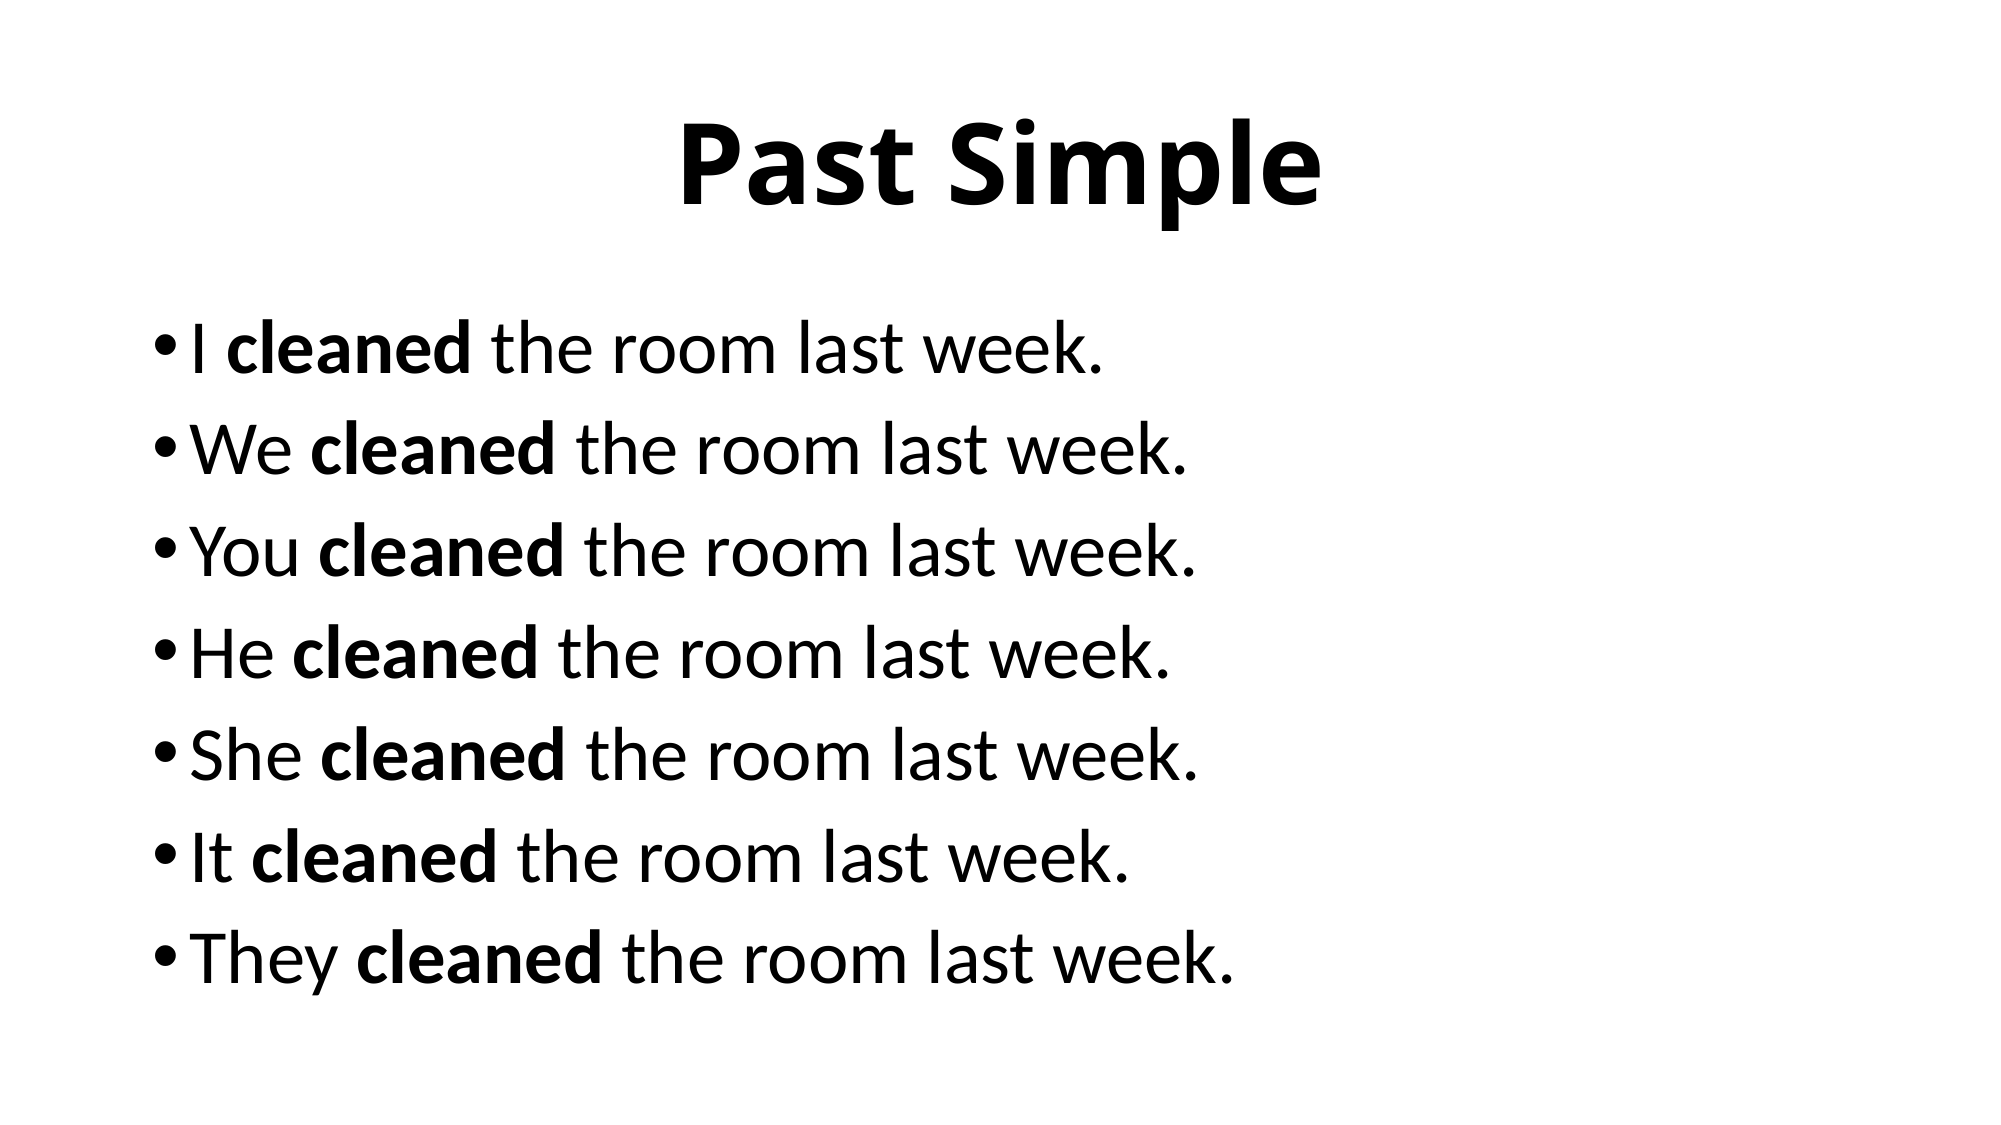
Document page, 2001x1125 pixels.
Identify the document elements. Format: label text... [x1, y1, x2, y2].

list I cleaned the room last week. We cleaned the room last week. You cleaned the room last week. He cleaned the room last week. She cleaned the room last week. It cleaned the room last week. They cleaned the room last week. [137, 299, 1863, 1014]
title Past Simple [137, 59, 1863, 278]
